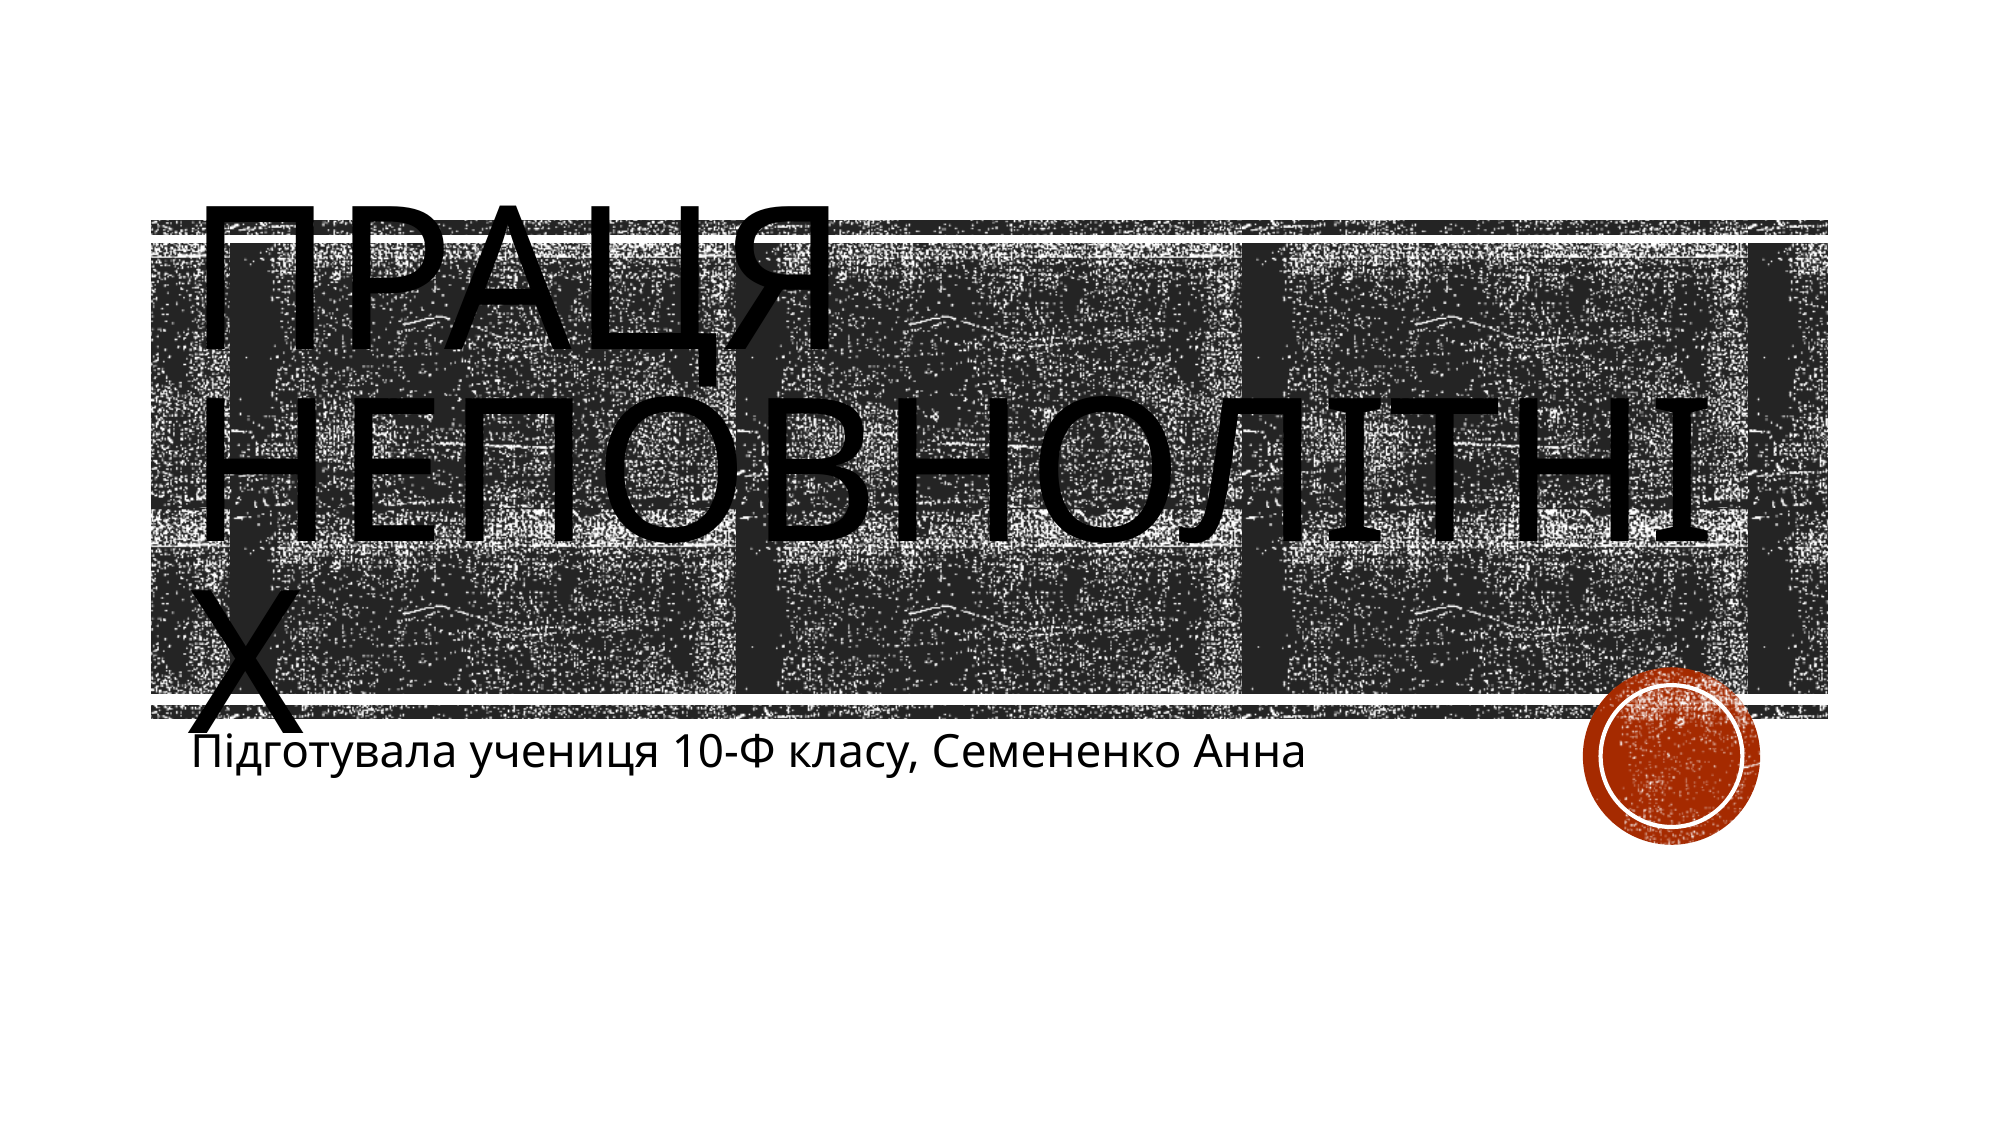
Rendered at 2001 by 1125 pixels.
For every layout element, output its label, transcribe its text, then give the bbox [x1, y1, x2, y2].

subtitle Підготувала учениця 10-Ф класу, Семененко Анна [175, 720, 1470, 896]
title Праця неповнолітніх [172, 234, 1808, 733]
